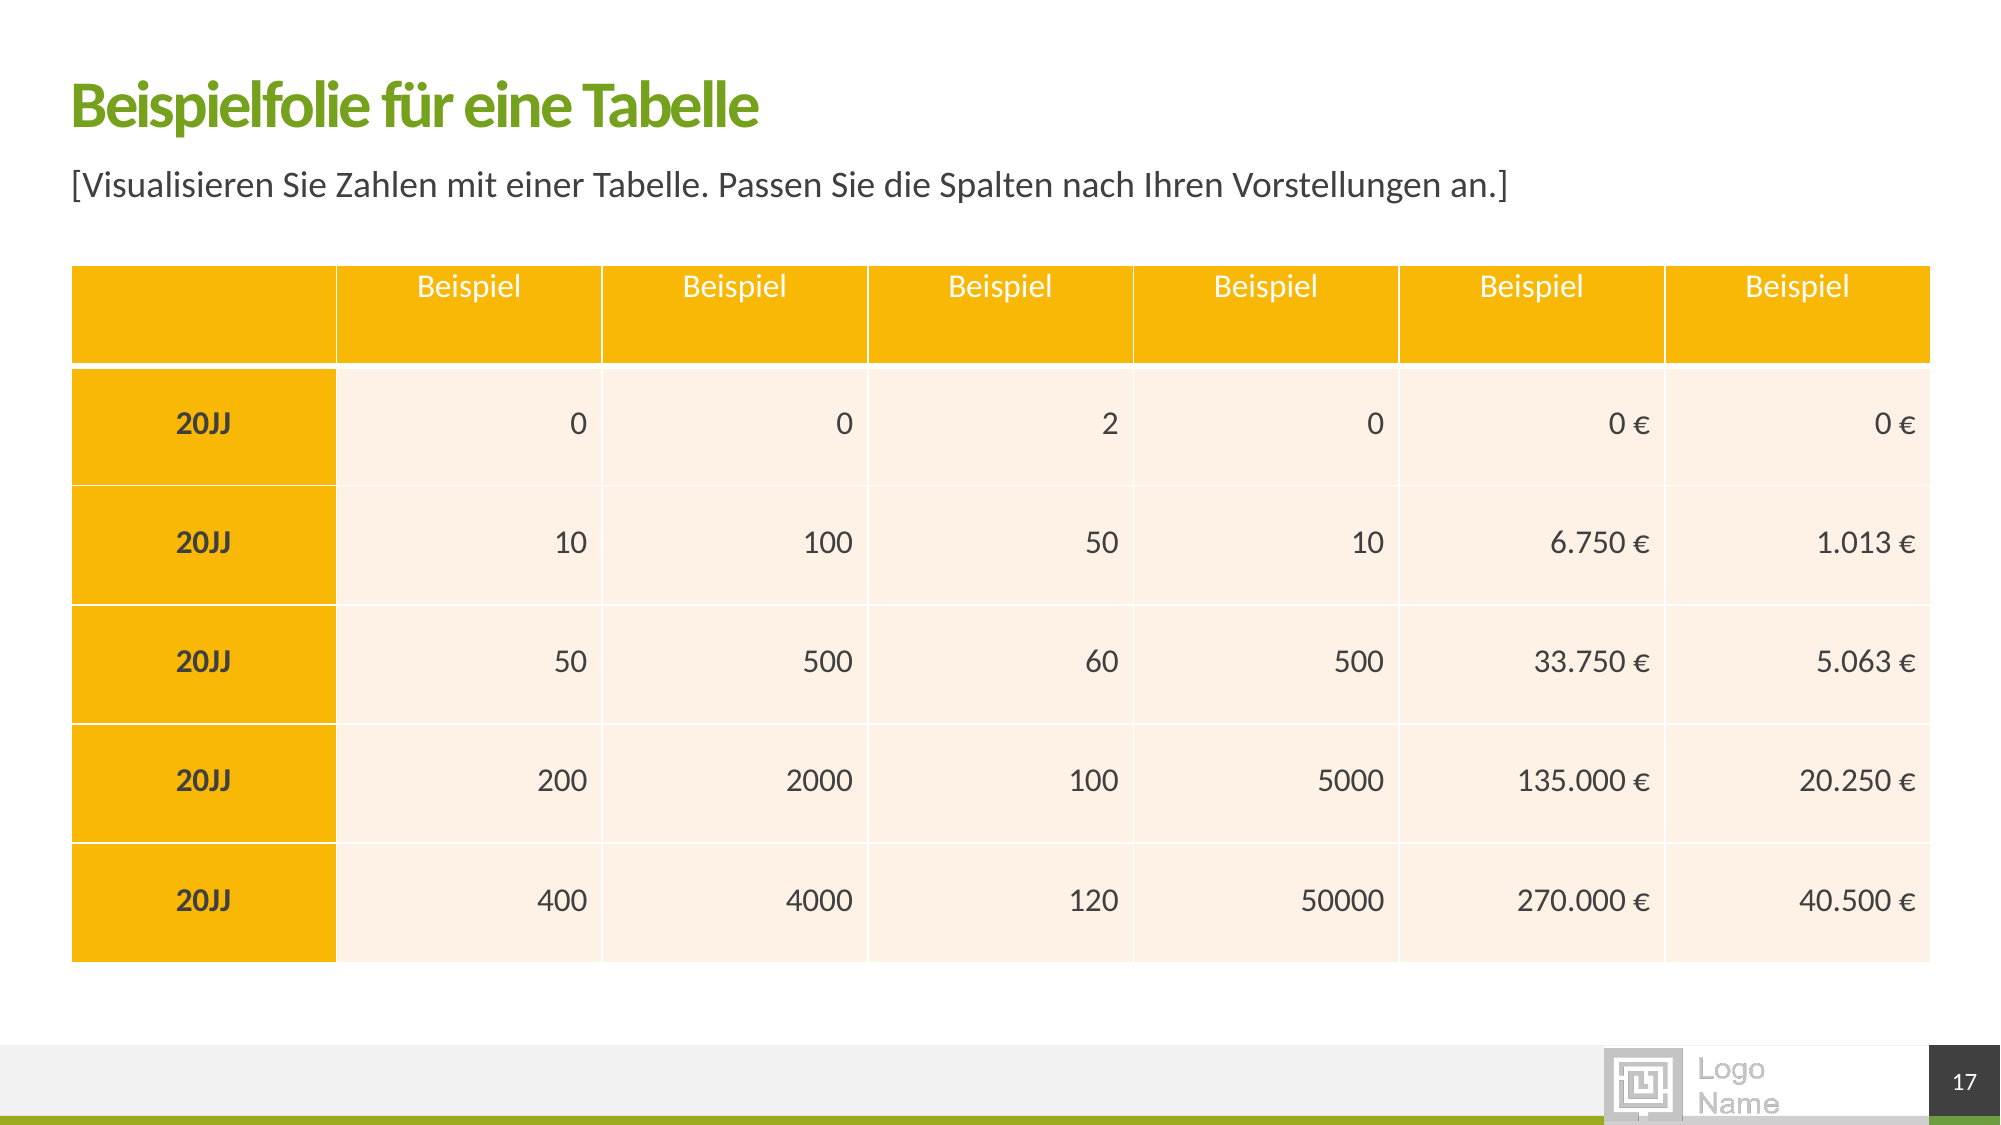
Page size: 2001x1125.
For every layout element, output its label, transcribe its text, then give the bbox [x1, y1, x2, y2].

table_cell 270.000 € [1400, 844, 1664, 962]
list [Visualisieren Sie Zahlen mit einer Tabelle. Passen Sie die Spalten nach Ihren Vorstellungen an.] [70, 165, 1931, 225]
table_cell 20JJ [72, 486, 336, 604]
table_cell 20.250 € [1666, 725, 1930, 842]
table_cell 200 [337, 725, 601, 842]
table_header Beispiel [1400, 266, 1664, 363]
table_cell 2000 [603, 725, 867, 842]
slide_number 17 [1929, 1045, 2000, 1116]
table_cell 135.000 € [1400, 725, 1664, 842]
table_header Beispiel [1134, 266, 1398, 363]
table_cell 500 [603, 606, 867, 723]
table_cell 6.750 € [1400, 486, 1664, 604]
table_cell 10 [1134, 486, 1398, 604]
table_cell 1.013 € [1666, 486, 1930, 604]
table_cell 50000 [1134, 844, 1398, 962]
table_cell 100 [869, 725, 1133, 842]
table_cell 0 [337, 369, 601, 485]
table_cell 100 [603, 486, 867, 604]
table_cell 20JJ [72, 369, 336, 485]
table_header Beispiel [869, 266, 1133, 363]
table_header [72, 266, 336, 363]
table_cell 50 [869, 486, 1133, 604]
table_cell 0 € [1400, 369, 1664, 485]
table_cell 5000 [1134, 725, 1398, 842]
table_cell 0 € [1666, 369, 1930, 485]
table_cell 0 [603, 369, 867, 485]
table_cell 40.500 € [1666, 844, 1930, 962]
table_cell 5.063 € [1666, 606, 1930, 723]
table_header Beispiel [603, 266, 867, 363]
table_cell 10 [337, 486, 601, 604]
table_cell 2 [869, 369, 1133, 485]
table_header Beispiel [337, 266, 601, 363]
table_cell 60 [869, 606, 1133, 723]
table_cell 400 [337, 844, 601, 962]
table_cell 120 [869, 844, 1133, 962]
title Beispielfolie für eine Tabelle [70, 70, 1930, 142]
table_header Beispiel [1666, 266, 1930, 363]
table_cell 20JJ [72, 725, 336, 842]
table_cell 4000 [603, 844, 867, 962]
table_cell 20JJ [72, 844, 336, 962]
table_cell 33.750 € [1400, 606, 1664, 723]
table_cell 50 [337, 606, 601, 723]
table_cell 0 [1134, 369, 1398, 485]
table_cell 500 [1134, 606, 1398, 723]
table_cell 20JJ [72, 606, 336, 723]
